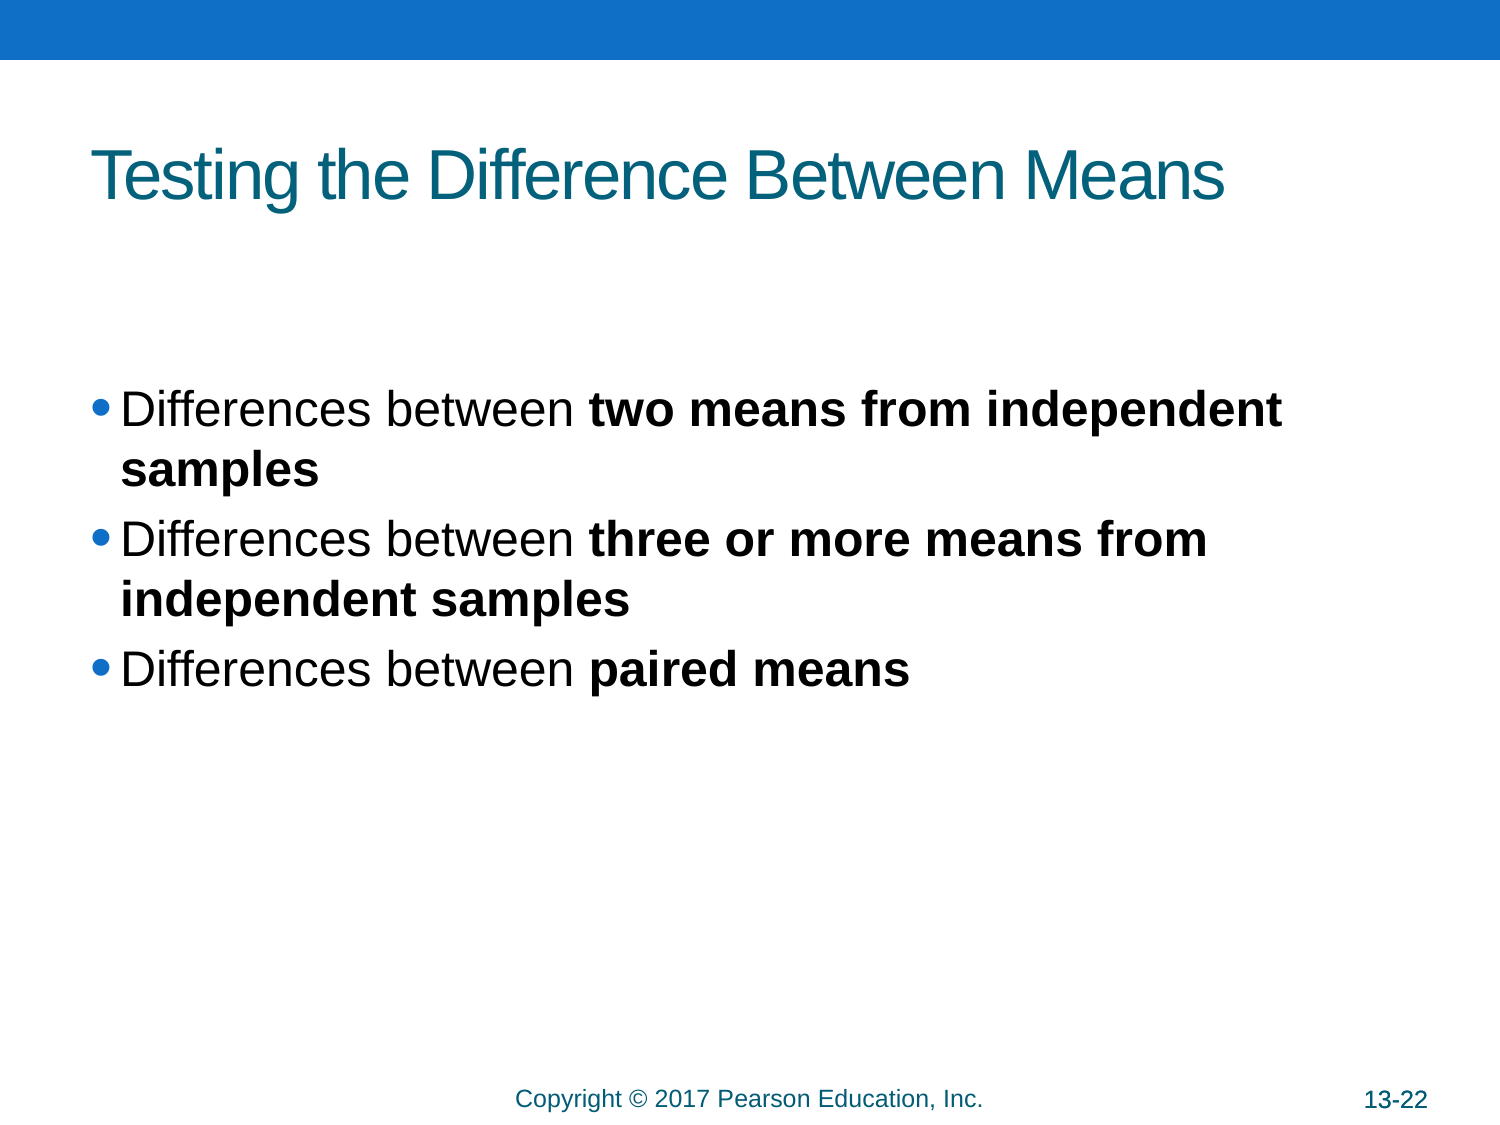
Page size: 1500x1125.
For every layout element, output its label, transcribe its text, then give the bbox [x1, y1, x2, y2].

picture [641, 1100, 647, 1107]
title Testing the Difference Between Means [75, 90, 1425, 253]
list Differences between two means from independent samples Differences between three or more means from independent samples Differences between paired means [75, 369, 1425, 1063]
